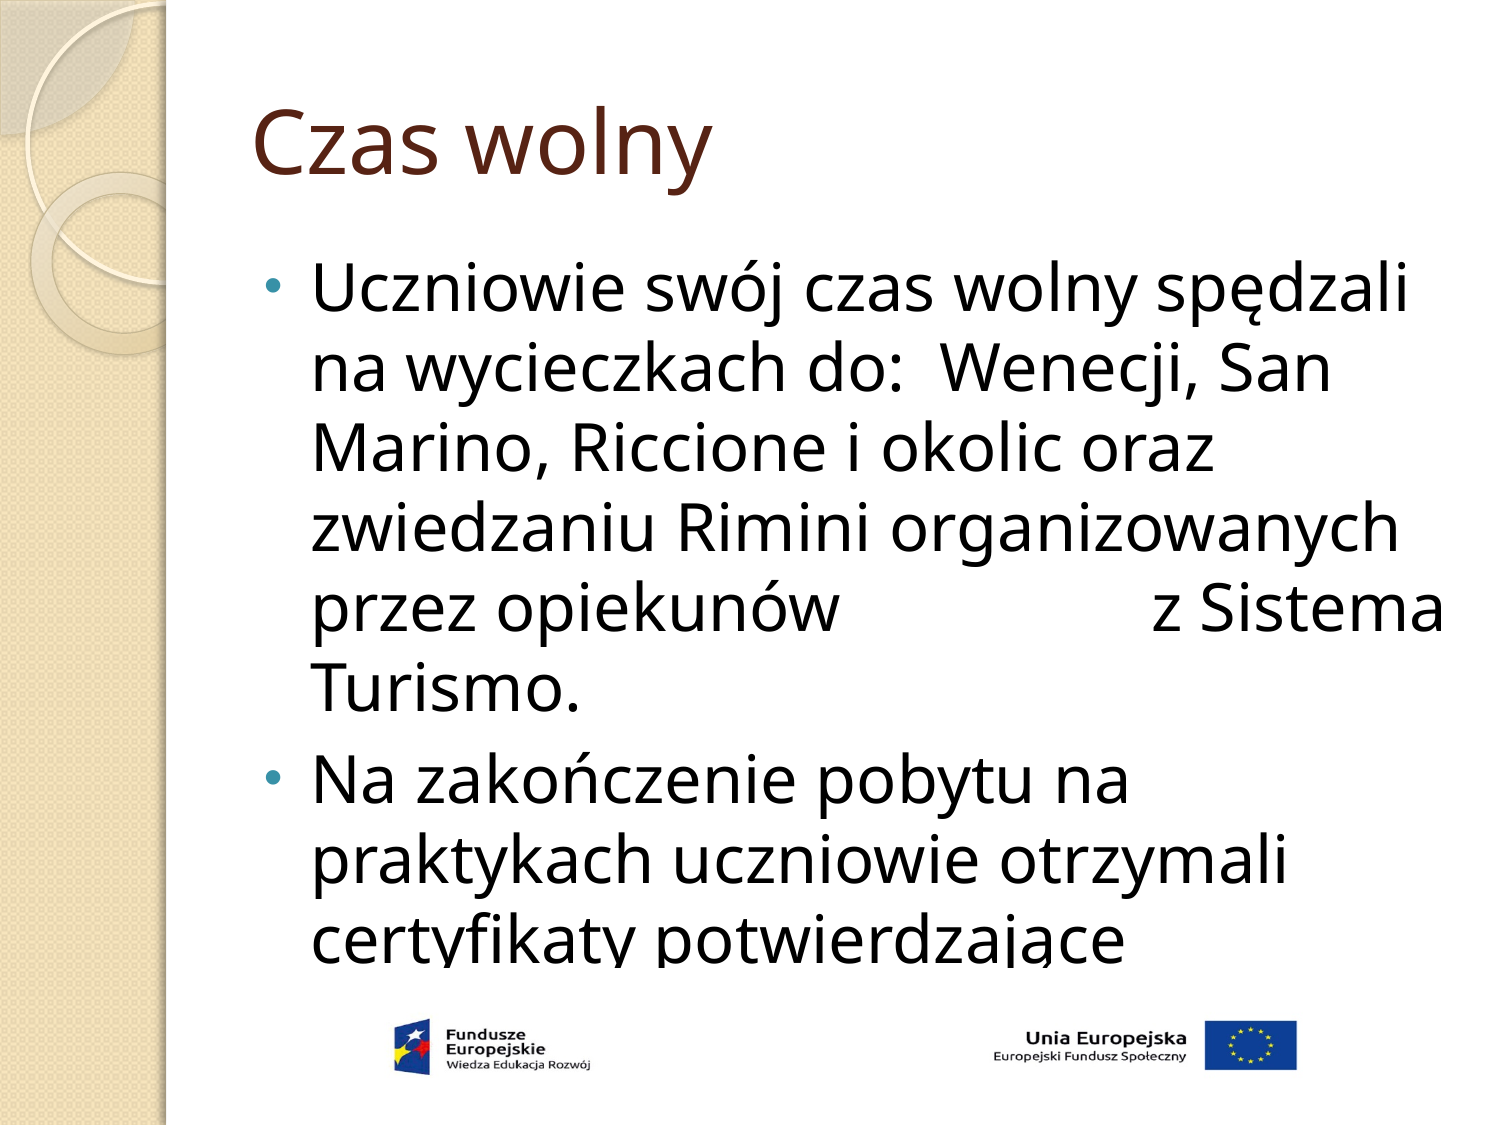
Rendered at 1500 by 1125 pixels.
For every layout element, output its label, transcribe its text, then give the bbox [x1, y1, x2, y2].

title Czas wolny [235, 45, 1466, 233]
picture [253, 968, 1436, 1125]
list Uczniowie swój czas wolny spędzali na wycieczkach do: Wenecji, San Marino, Riccione i okolic oraz zwiedzaniu Rimini organizowanych przez opiekunów z Sistema Turismo. Na zakończenie pobytu na praktykach uczniowie otrzymali certyfikaty potwierdzające uczestnictwo w praktykach zawodowych. [235, 237, 1466, 1026]
